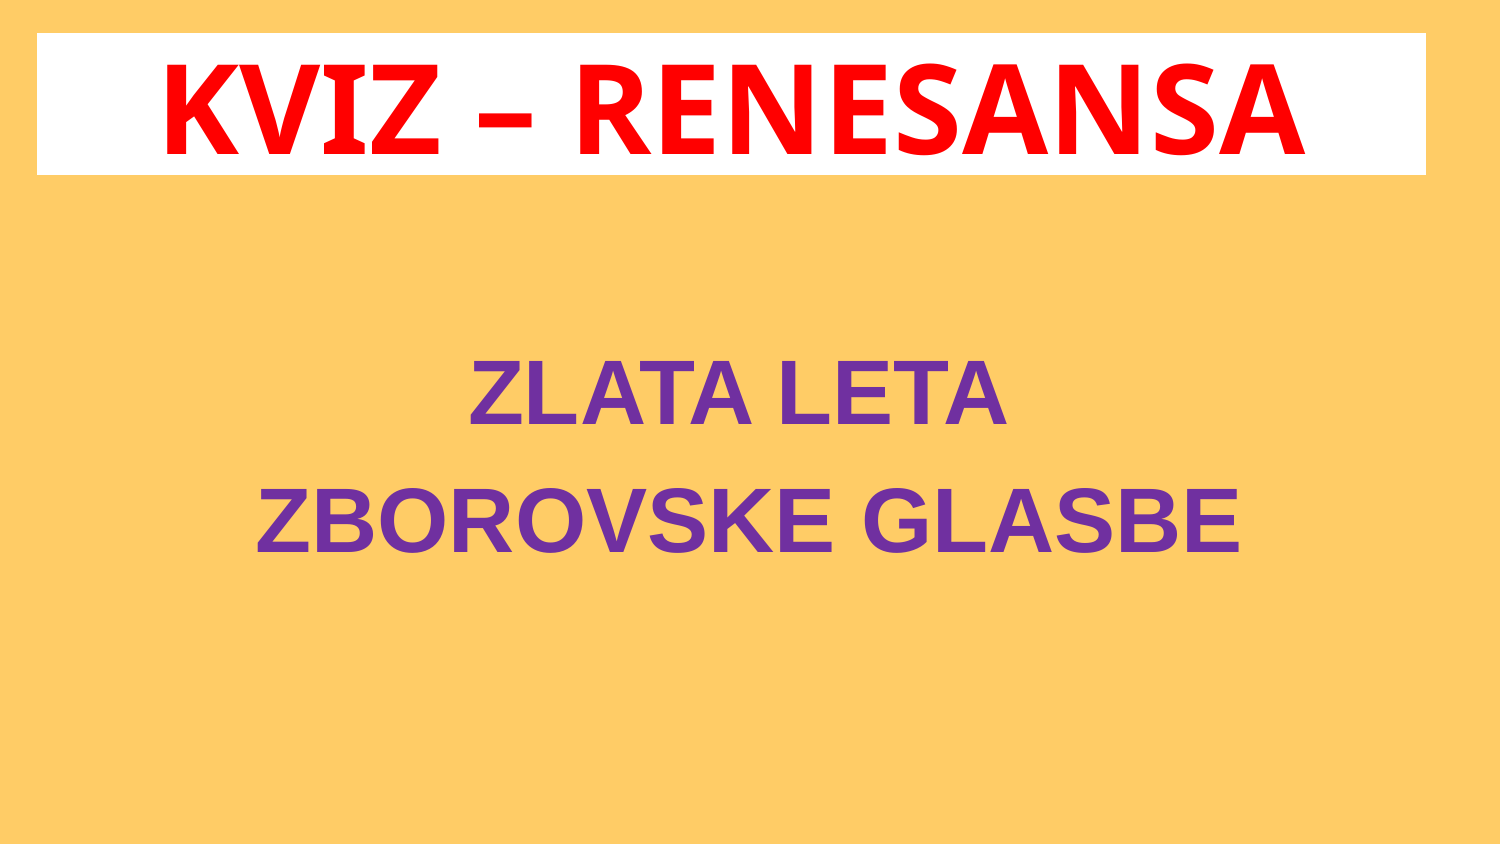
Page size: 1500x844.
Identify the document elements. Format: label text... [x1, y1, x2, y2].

list ZLATA LETA ZBOROVSKE GLASBE [74, 196, 1426, 754]
title KVIZ – RENESANSA [37, 33, 1426, 175]
